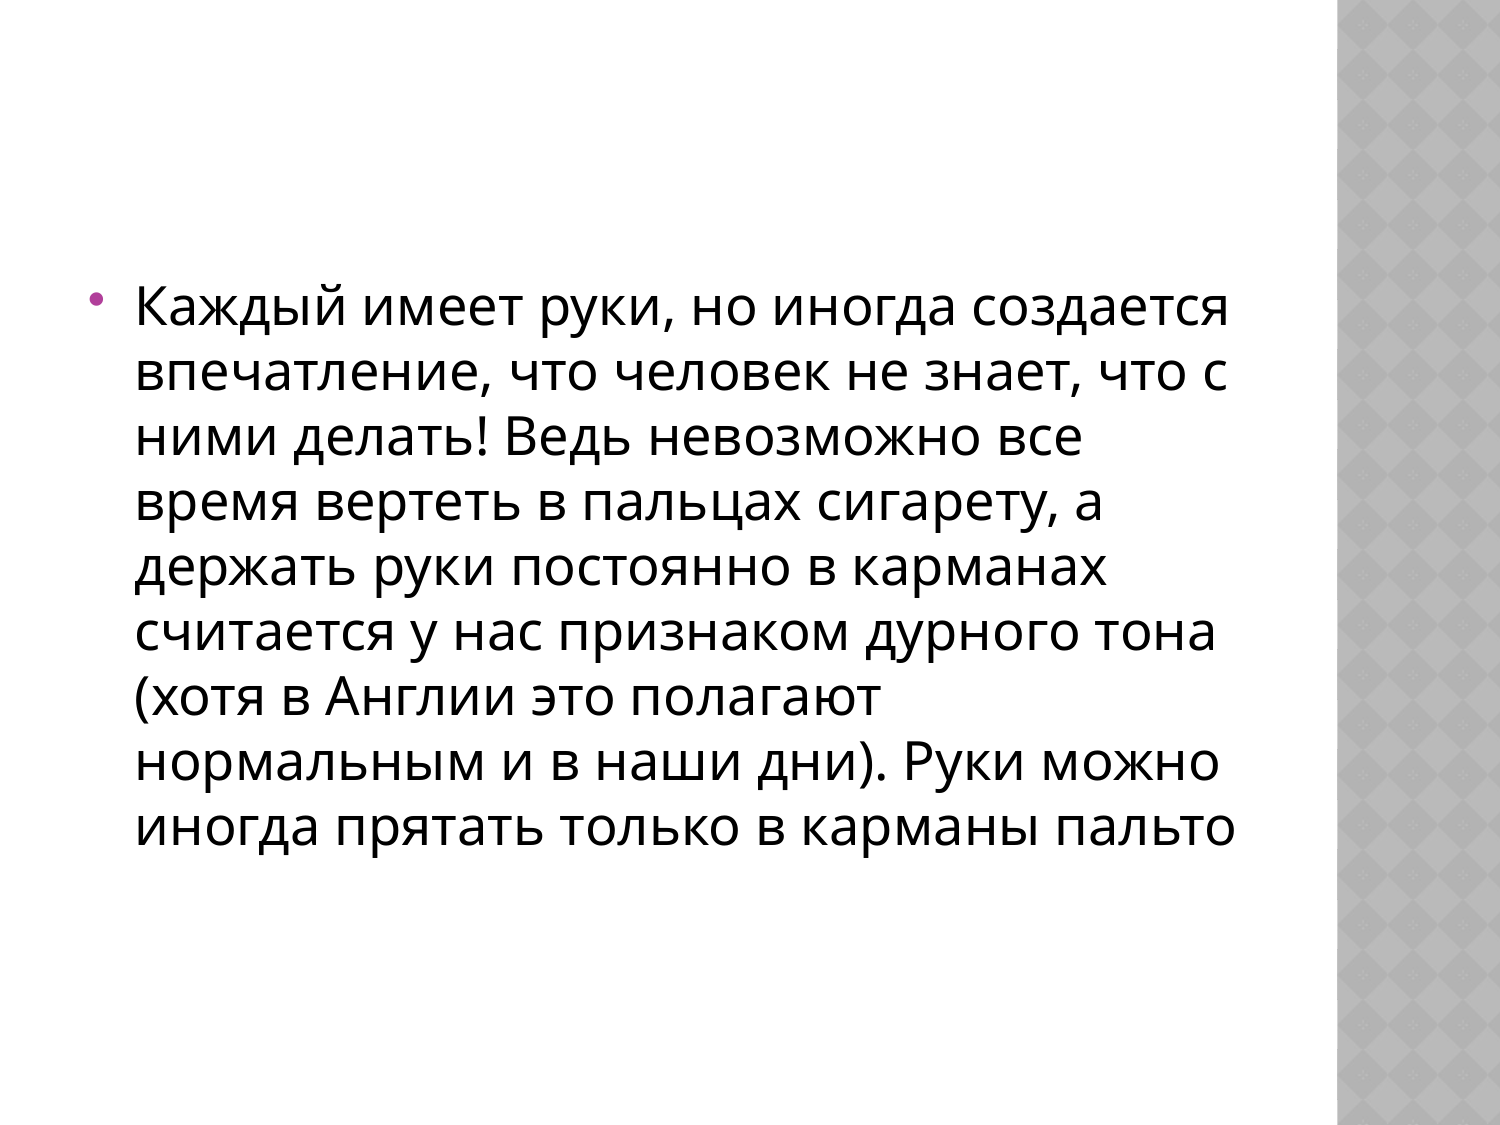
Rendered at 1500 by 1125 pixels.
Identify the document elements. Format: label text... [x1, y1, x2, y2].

list Каждый имеет руки, но иногда создается впечатление, что человек не знает, что с ними делать! Ведь невозможно все время вертеть в пальцах сигарету, а держать руки постоянно в карманах считается у нас признаком дурного тона (хотя в Англии это полагают нормальным и в наши дни). Руки можно иногда прятать только в карманы пальто [75, 264, 1263, 1059]
